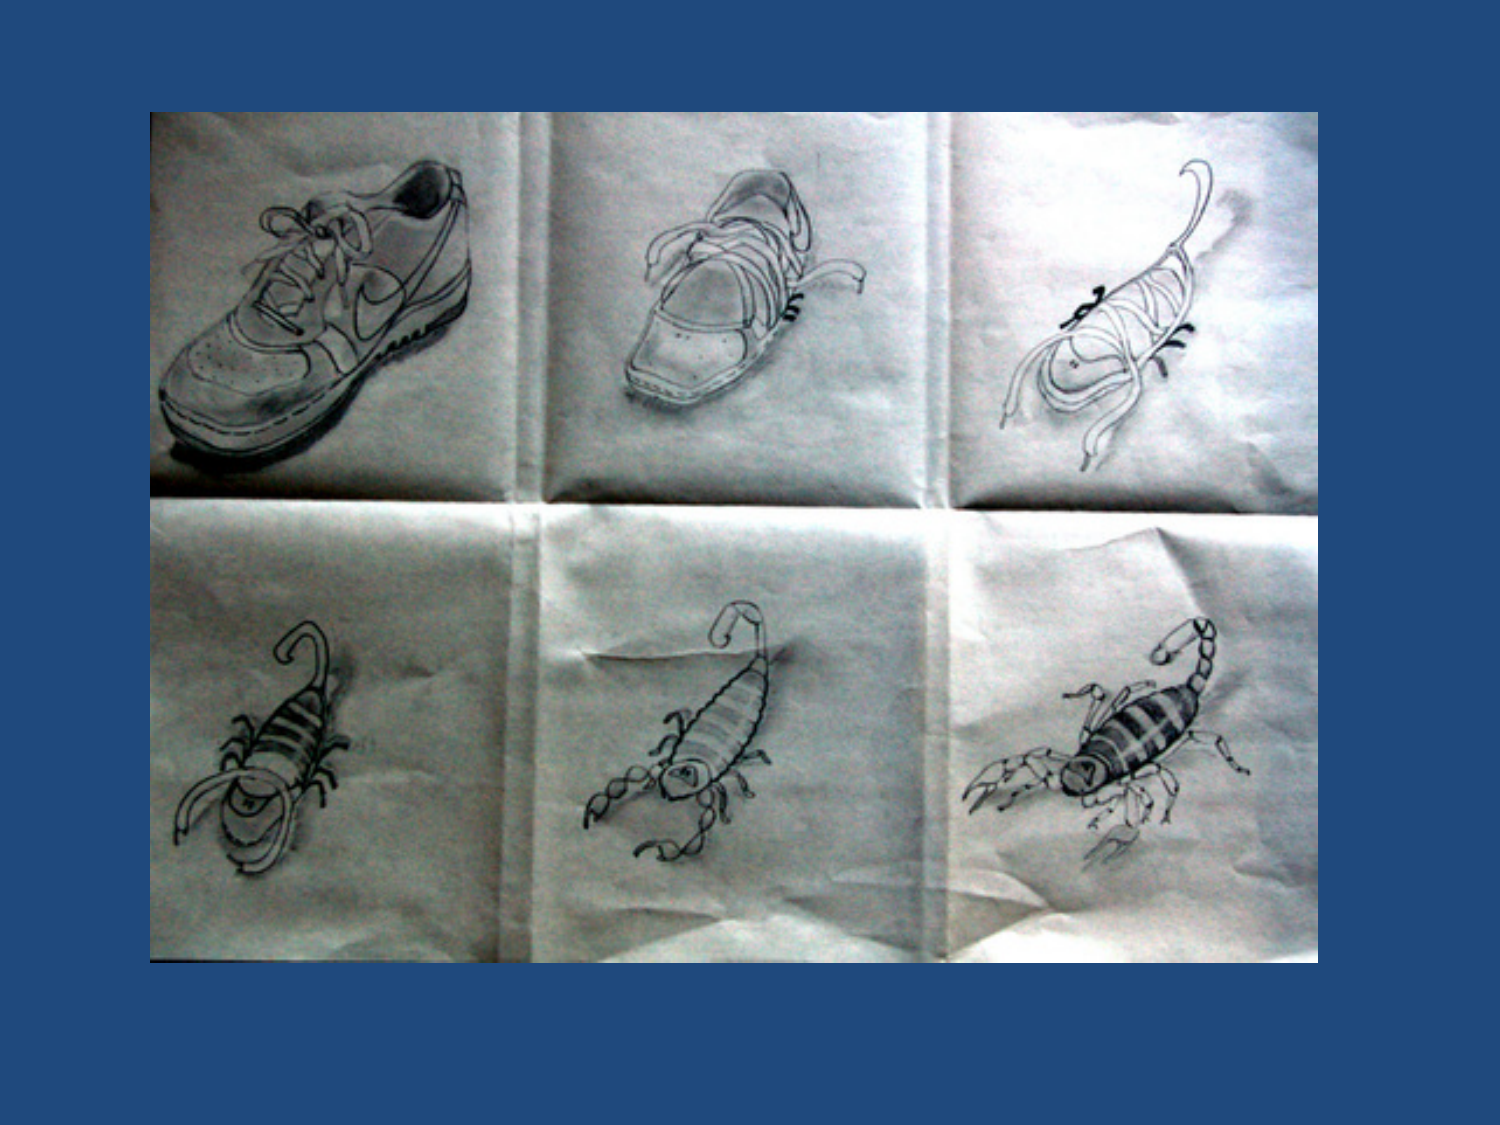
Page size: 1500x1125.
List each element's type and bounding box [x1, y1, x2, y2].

picture [149, 112, 1318, 963]
